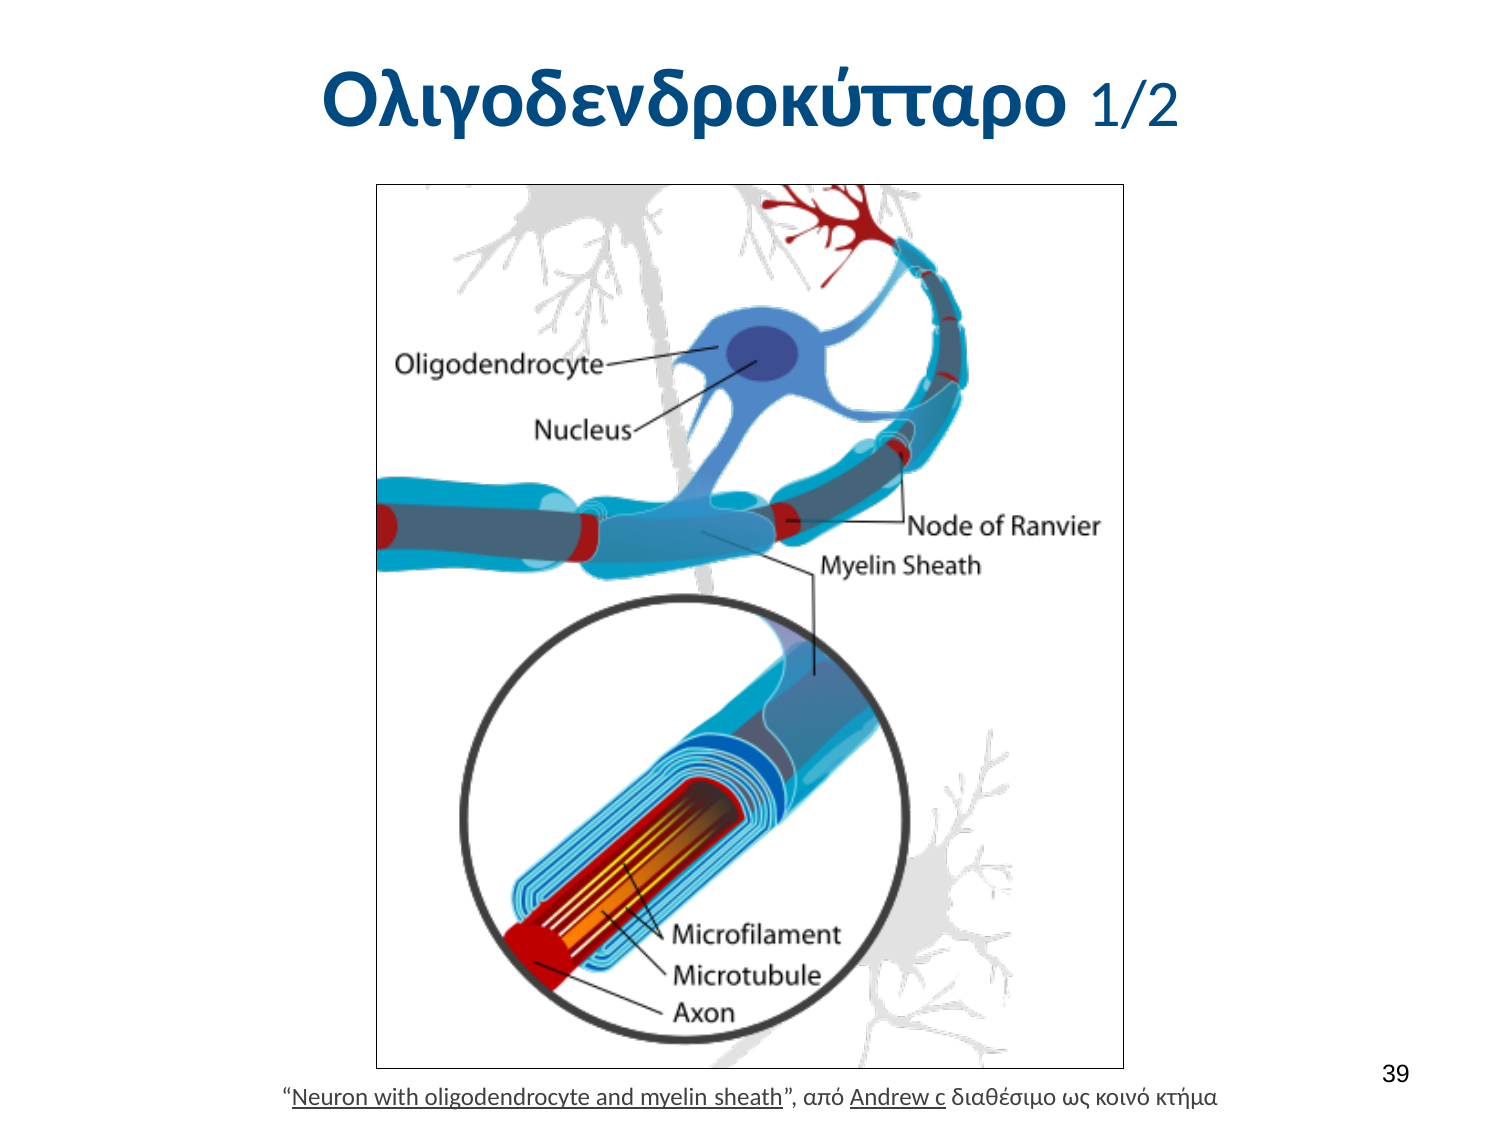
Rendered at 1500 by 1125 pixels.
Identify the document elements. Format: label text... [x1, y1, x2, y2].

title Ολιγοδενδροκύτταρο 1/2 [76, 19, 1427, 169]
picture [376, 184, 1124, 1069]
slide_number 38 [1074, 1042, 1425, 1103]
text_box “Neuron with oligodendrocyte and myelin sheath”, από Andrew c διαθέσιμο ως κοινό κτήμα [146, 1072, 1354, 1118]
